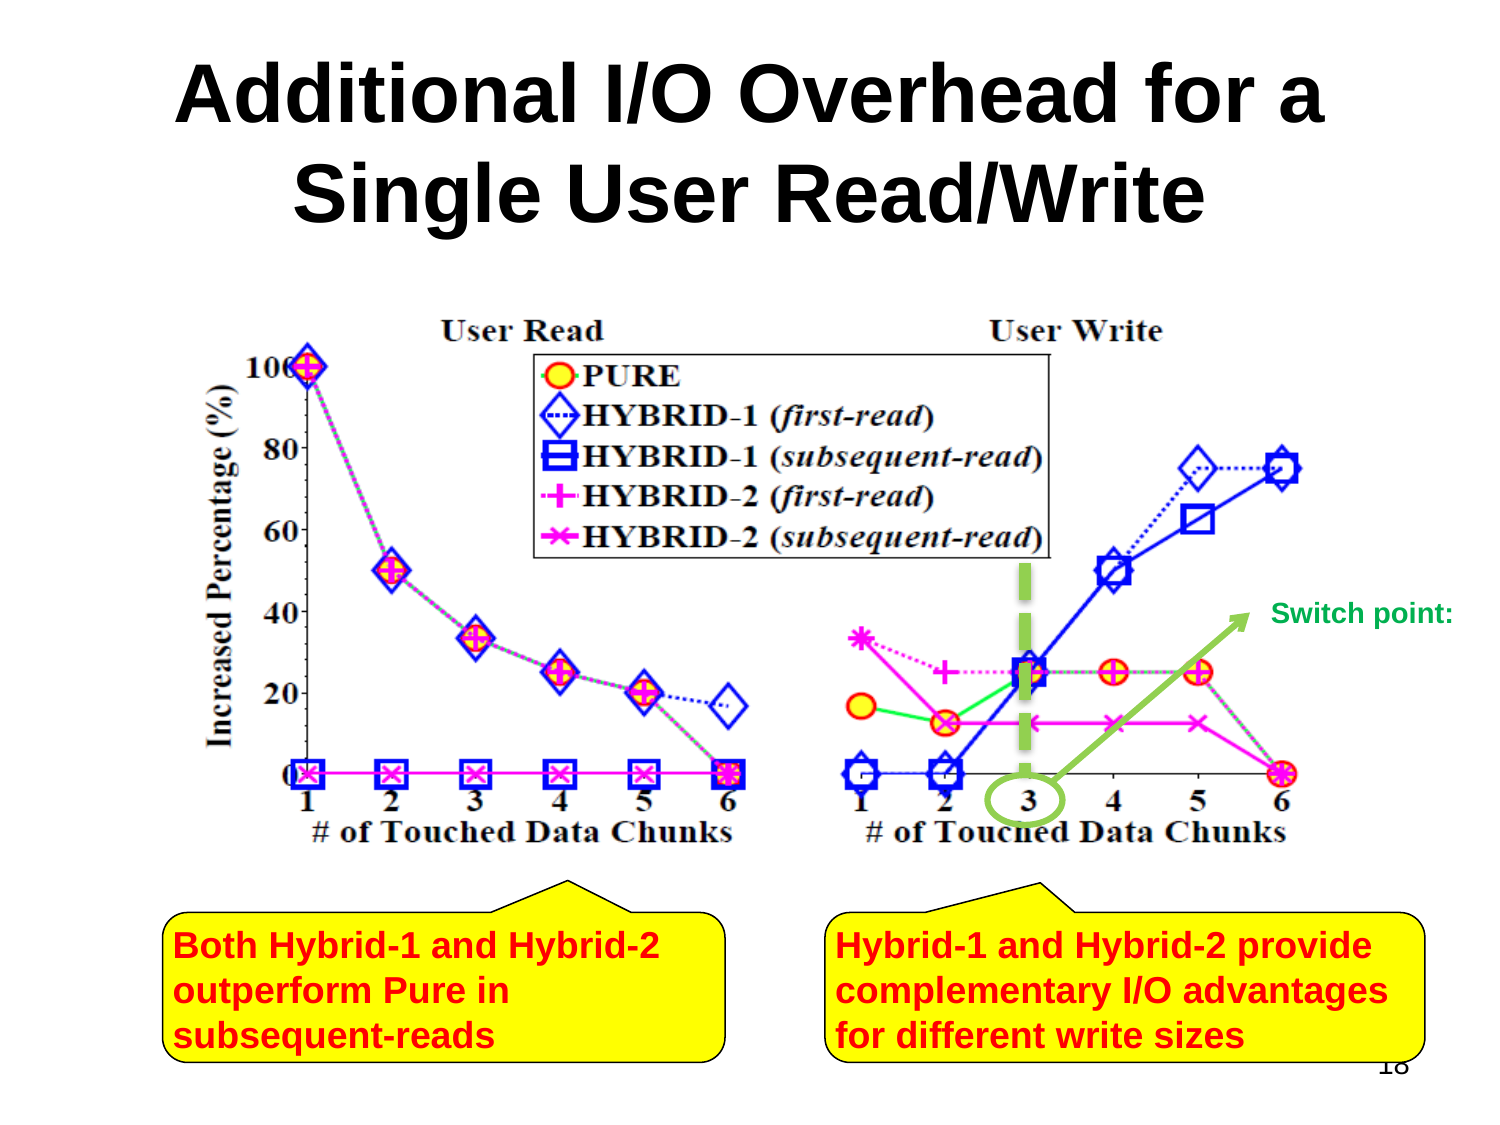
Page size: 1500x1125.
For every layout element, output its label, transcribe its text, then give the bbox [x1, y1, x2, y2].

text_box Both Hybrid-1 and Hybrid-2 outperform Pure in subsequent-reads [162, 880, 726, 1063]
slide_number 18 [1074, 1045, 1425, 1091]
text_box Hybrid-1 and Hybrid-2 provide complementary I/O advantages for different write sizes [824, 882, 1425, 1063]
picture [187, 299, 1338, 865]
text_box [1051, 612, 1251, 783]
title Additional I/O Overhead for a Single User Read/Write [75, 45, 1425, 233]
text_box Switch point: [1341, 587, 1475, 637]
